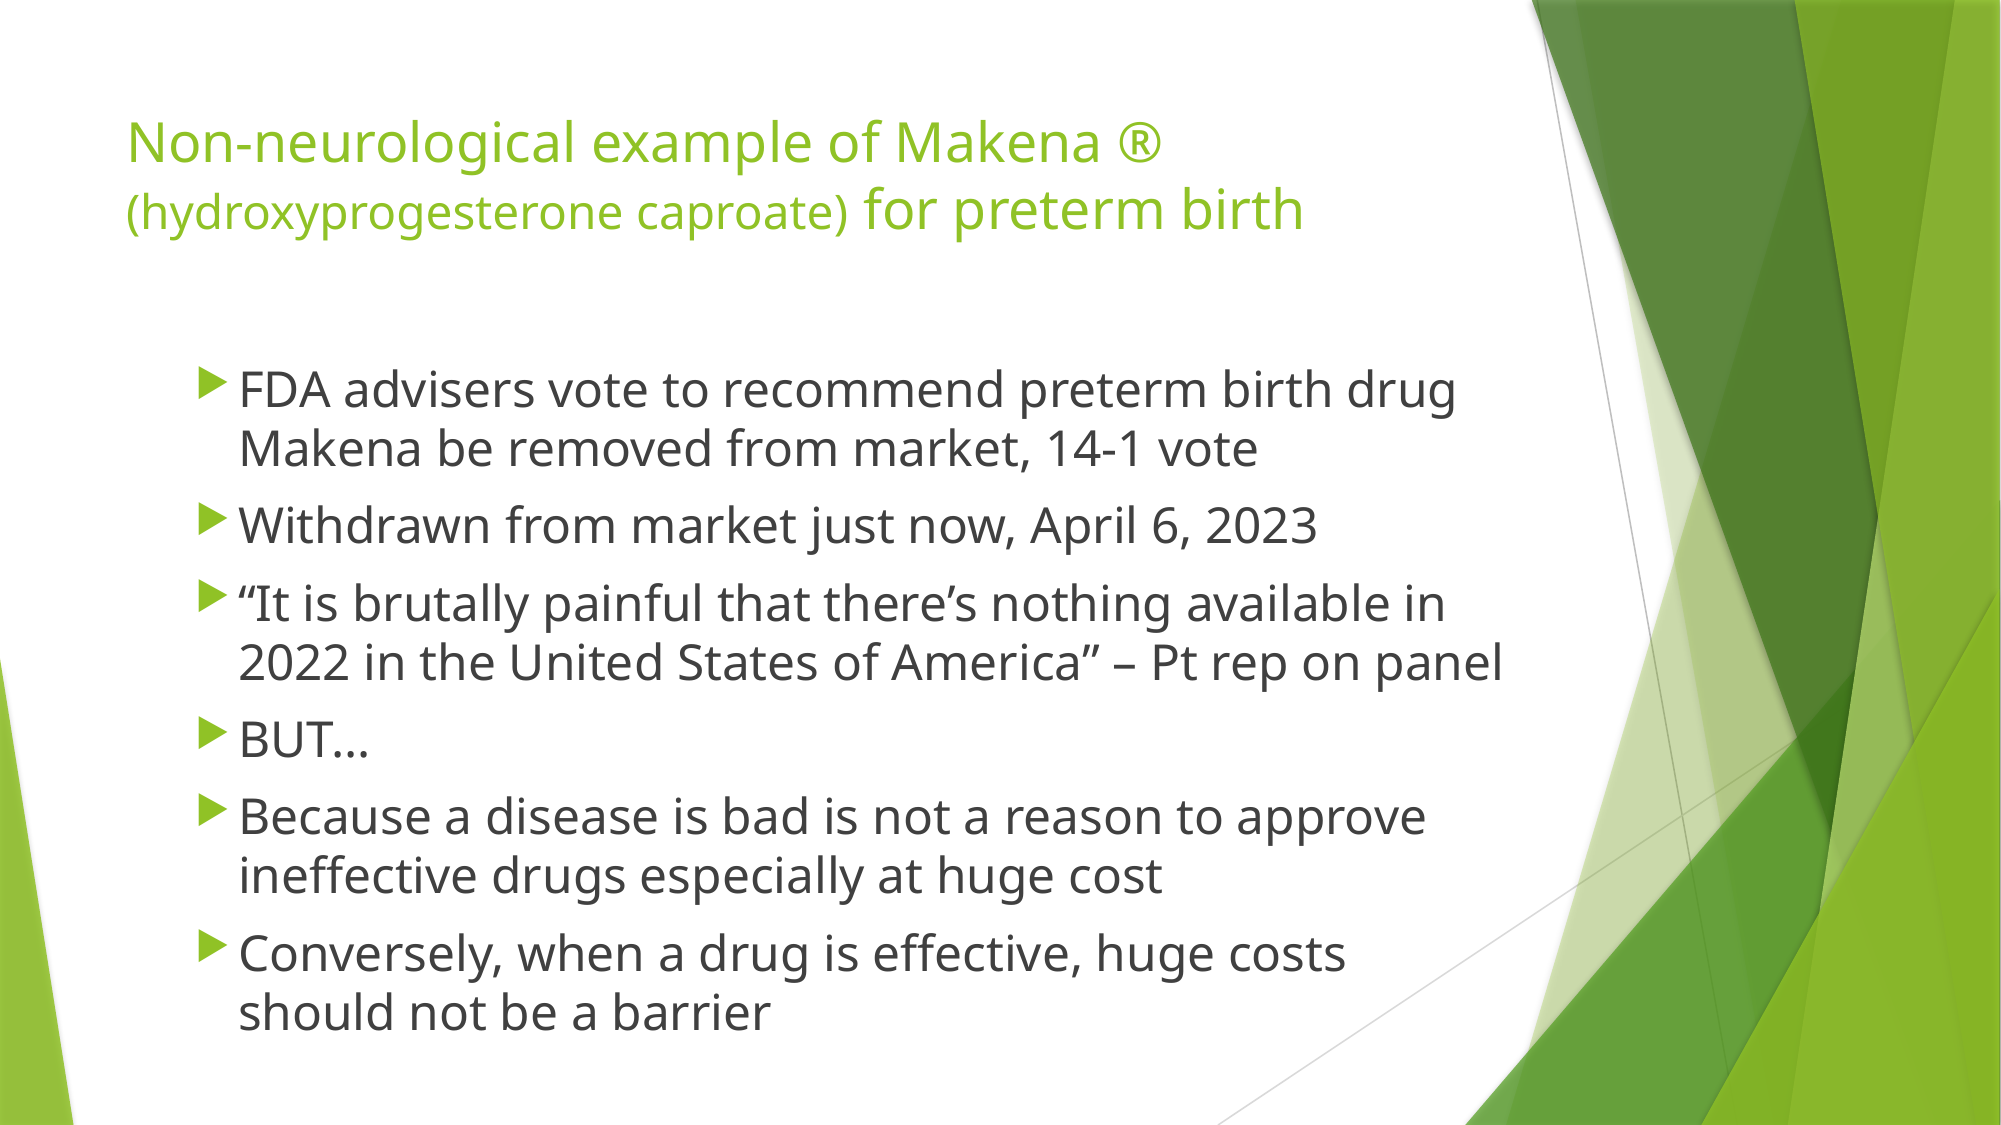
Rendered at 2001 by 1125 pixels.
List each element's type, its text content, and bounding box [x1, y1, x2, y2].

list FDA advisers vote to recommend preterm birth drug Makena be removed from market, 14-1 vote Withdrawn from market just now, April 6, 2023 “It is brutally painful that there’s nothing available in 2022 in the United States of America” – Pt rep on panel BUT… Because a disease is bad is not a reason to approve ineffective drugs especially at huge cost Conversely, when a drug is effective, huge costs should not be a barrier [111, 350, 1522, 1109]
title Non-neurological example of Makena ® (hydroxyprogesterone caproate) for preterm birth [111, 99, 1522, 317]
